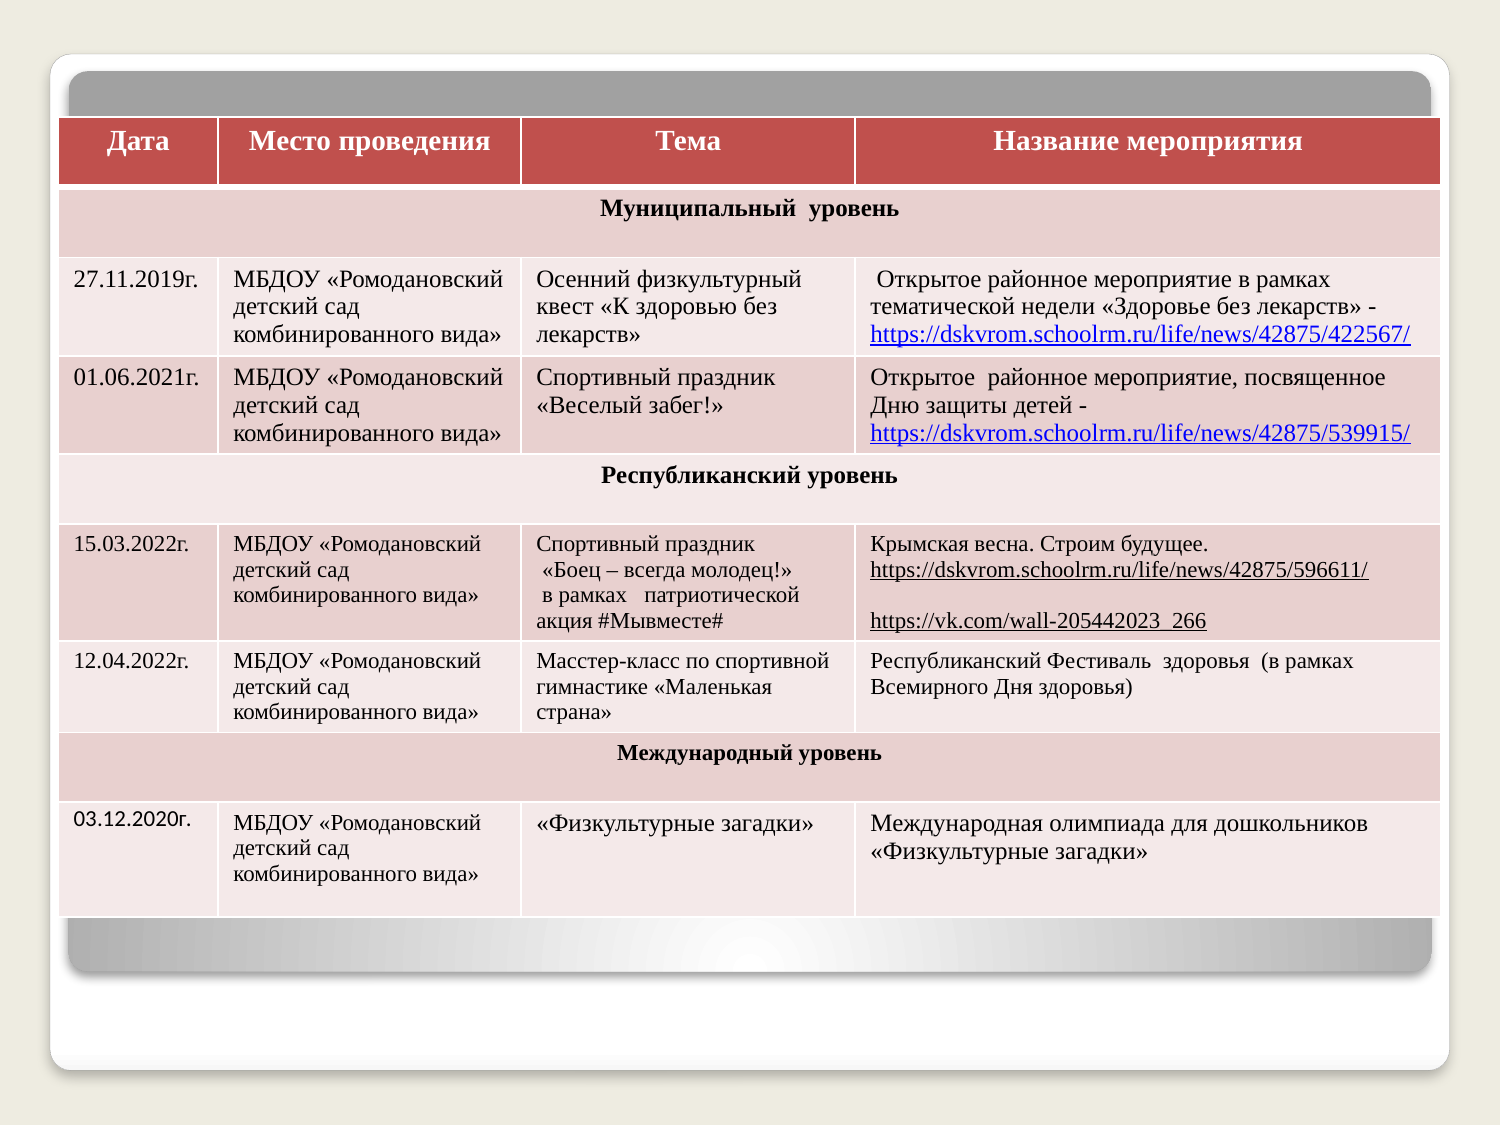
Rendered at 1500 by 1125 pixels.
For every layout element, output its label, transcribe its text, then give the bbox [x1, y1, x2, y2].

table_cell МБДОУ «Ромодановский детский сад комбинированного вида» [219, 357, 520, 453]
table_header Тема [522, 118, 854, 184]
table_cell Республиканский Фестиваль здоровья (в рамках Всемирного Дня здоровья) [856, 642, 1440, 732]
table_cell 03.12.2020г. [59, 803, 217, 916]
table_cell Республиканский уровень [59, 455, 1440, 523]
table_cell Осенний физкультурный квест «К здоровью без лекарств» [522, 258, 854, 355]
table_cell 01.06.2021г. [59, 357, 217, 453]
table_cell Открытое районное мероприятие, посвященное Дню защиты детей - https://dskvrom.schoolrm.ru/life/news/42875/539915/ [856, 357, 1440, 453]
table_cell Международный уровень [59, 733, 1440, 801]
table_cell Муниципальный уровень [59, 190, 1440, 257]
table_header Название мероприятия [856, 118, 1440, 184]
table_cell МБДОУ «Ромодановский детский сад комбинированного вида» [219, 803, 520, 916]
table_cell Открытое районное мероприятие в рамках тематической недели «Здоровье без лекарств» -https://dskvrom.schoolrm.ru/life/news/42875/422567/ [856, 258, 1440, 355]
table_cell Крымская весна. Строим будущее. https://dskvrom.schoolrm.ru/life/news/42875/596611/ https://vk.com/wall-205442023_266 [856, 525, 1440, 640]
table_cell «Физкультурные загадки» [522, 803, 854, 916]
table_header Дата [59, 118, 217, 184]
table_cell МБДОУ «Ромодановский детский сад комбинированного вида» [219, 642, 520, 732]
table_header Место проведения [219, 118, 520, 184]
table_cell Масстер-класс по спортивной гимнастике «Маленькая страна» [522, 642, 854, 732]
table_cell Международная олимпиада для дошкольников «Физкультурные загадки» [856, 803, 1440, 916]
table_cell 15.03.2022г. [59, 525, 217, 640]
table_cell Спортивный праздник «Боец – всегда молодец!» в рамках патриотической акция #Мывместе# [522, 525, 854, 640]
table_cell МБДОУ «Ромодановский детский сад комбинированного вида» [219, 525, 520, 640]
table_cell Спортивный праздник «Веселый забег!» [522, 357, 854, 453]
table_cell 12.04.2022г. [59, 642, 217, 732]
table_cell 27.11.2019г. [59, 258, 217, 355]
table_cell МБДОУ «Ромодановский детский сад комбинированного вида» [219, 258, 520, 355]
